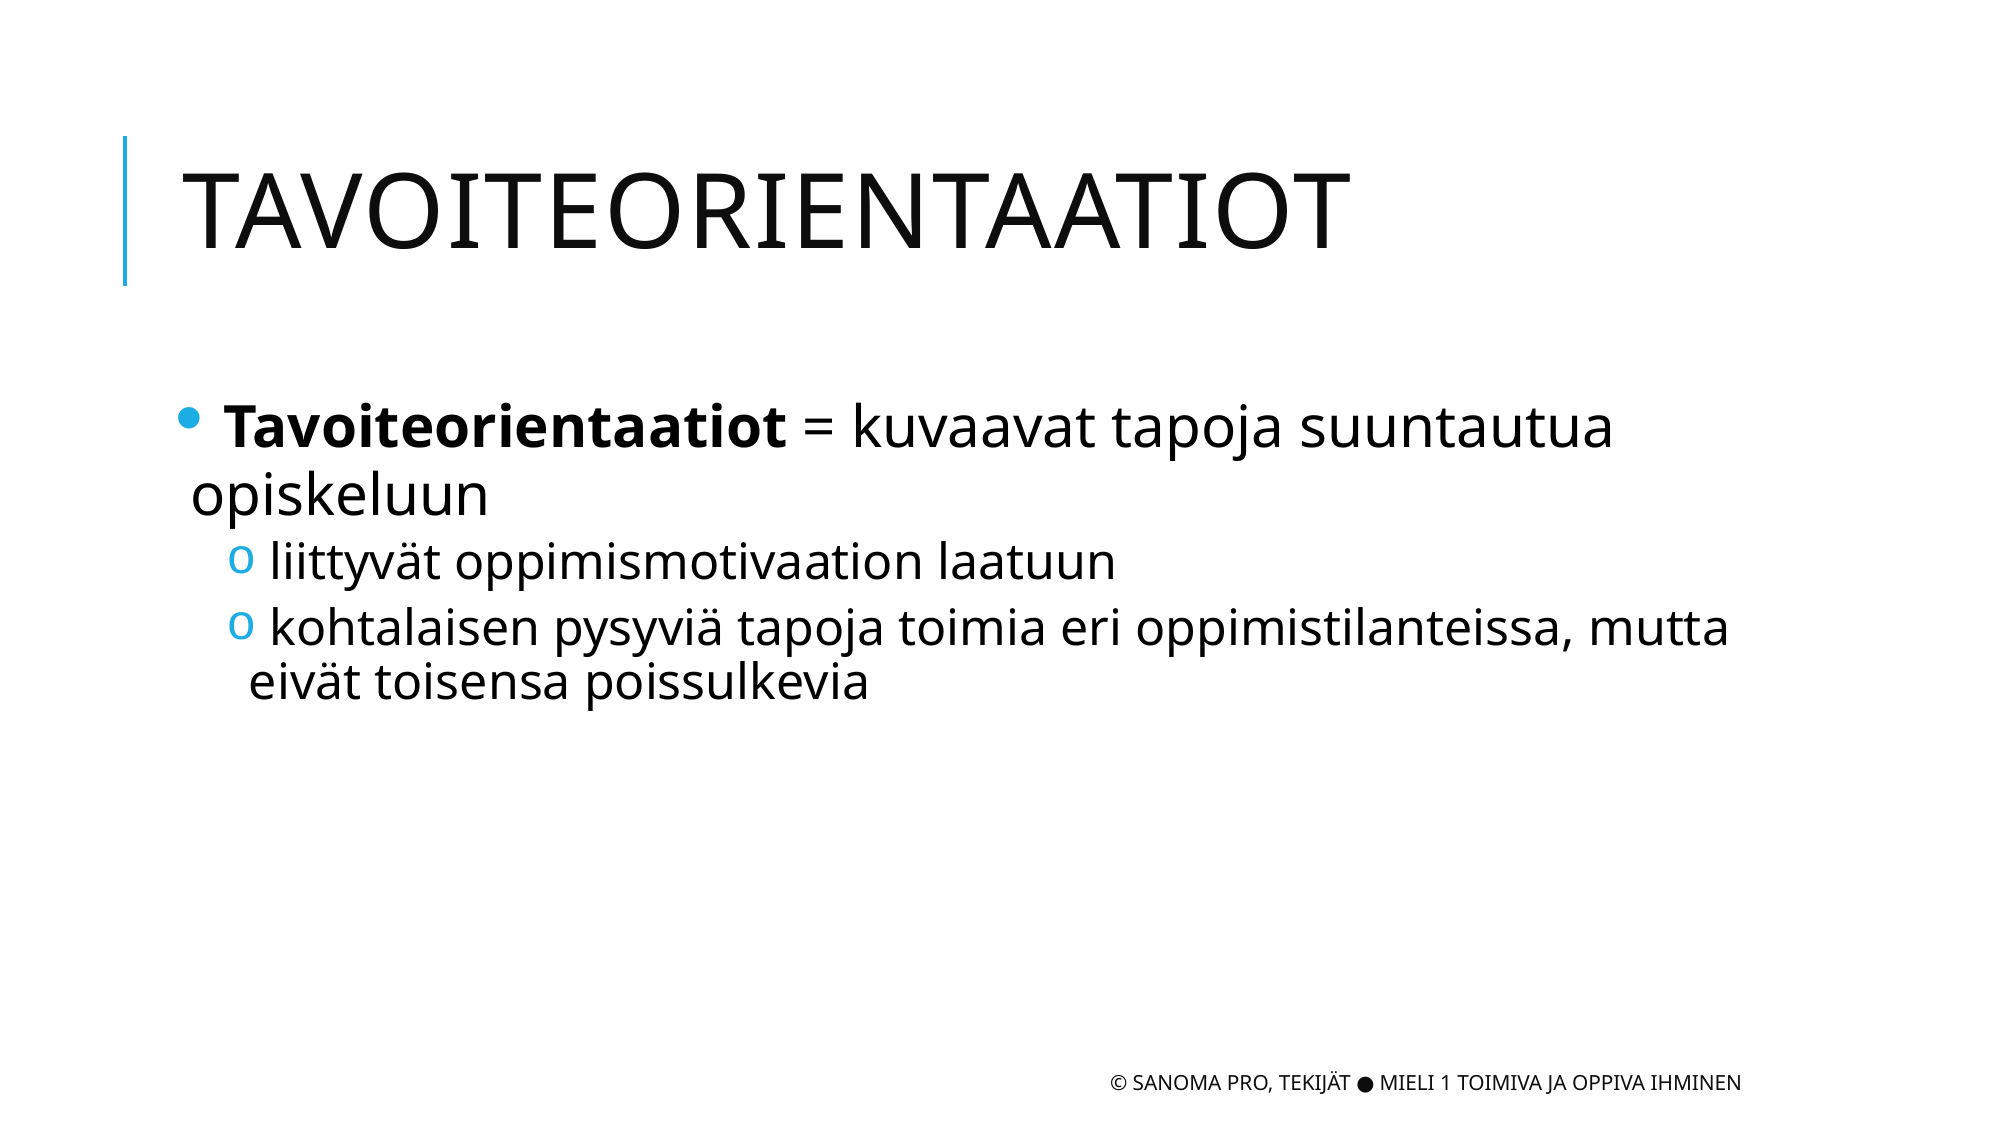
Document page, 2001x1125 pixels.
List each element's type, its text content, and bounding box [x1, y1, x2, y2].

list Tavoiteorientaatiot = kuvaavat tapoja suuntautua opiskeluun liittyvät oppimismotivaation laatuun kohtalaisen pysyviä tapoja toimia eri oppimistilanteissa, mutta eivät toisensa poissulkevia [168, 371, 1763, 1032]
footer © Sanoma Pro, Tekijät ● Mieli 1 Toimiva ja oppiva ihminen [794, 1061, 1763, 1107]
title Tavoiteorientaatiot [168, 96, 1763, 342]
